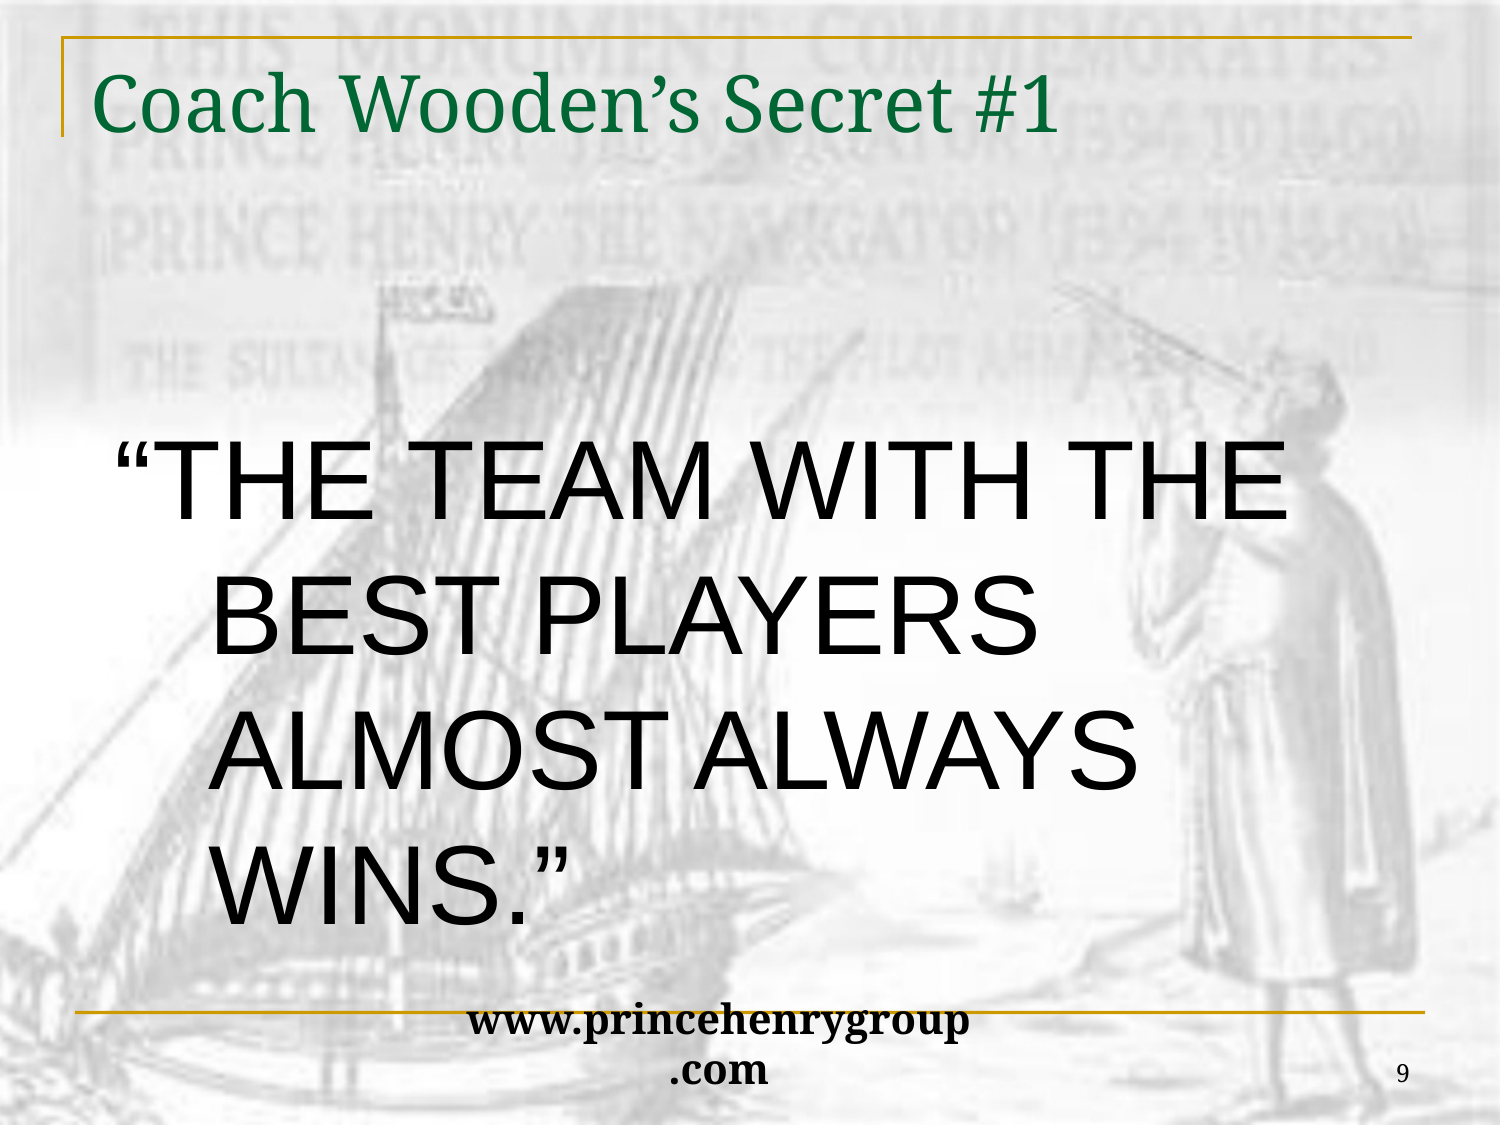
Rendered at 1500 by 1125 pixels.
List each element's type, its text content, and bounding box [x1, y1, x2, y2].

picture [0, 0, 1500, 1125]
list “THE TEAM WITH THE BEST PLAYERS ALMOST ALWAYS WINS.” [99, 399, 1451, 1125]
title Coach Wooden’s Secret #1 [74, 45, 1426, 233]
